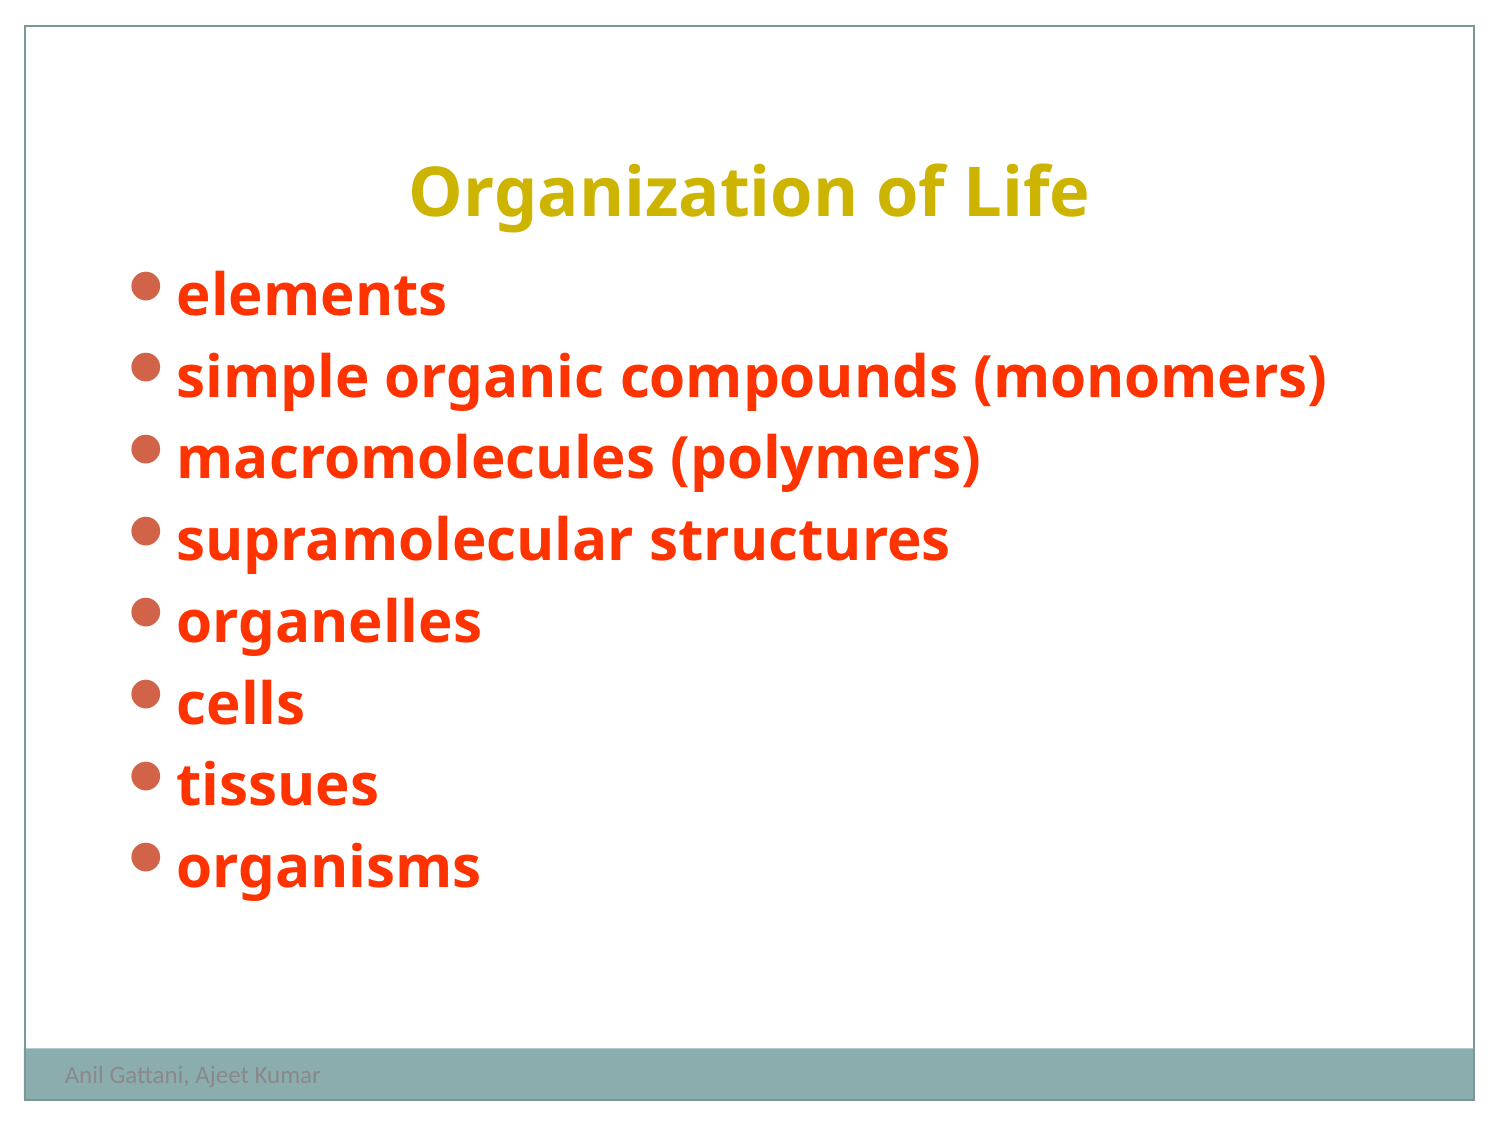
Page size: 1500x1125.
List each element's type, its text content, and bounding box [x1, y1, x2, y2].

title Organization of Life [112, 50, 1388, 238]
list elements simple organic compounds (monomers) macromolecules (polymers) supramolecular structures organelles cells tissues organisms [112, 249, 1388, 925]
footer Anil Gattani, Ajeet Kumar [50, 1051, 638, 1112]
